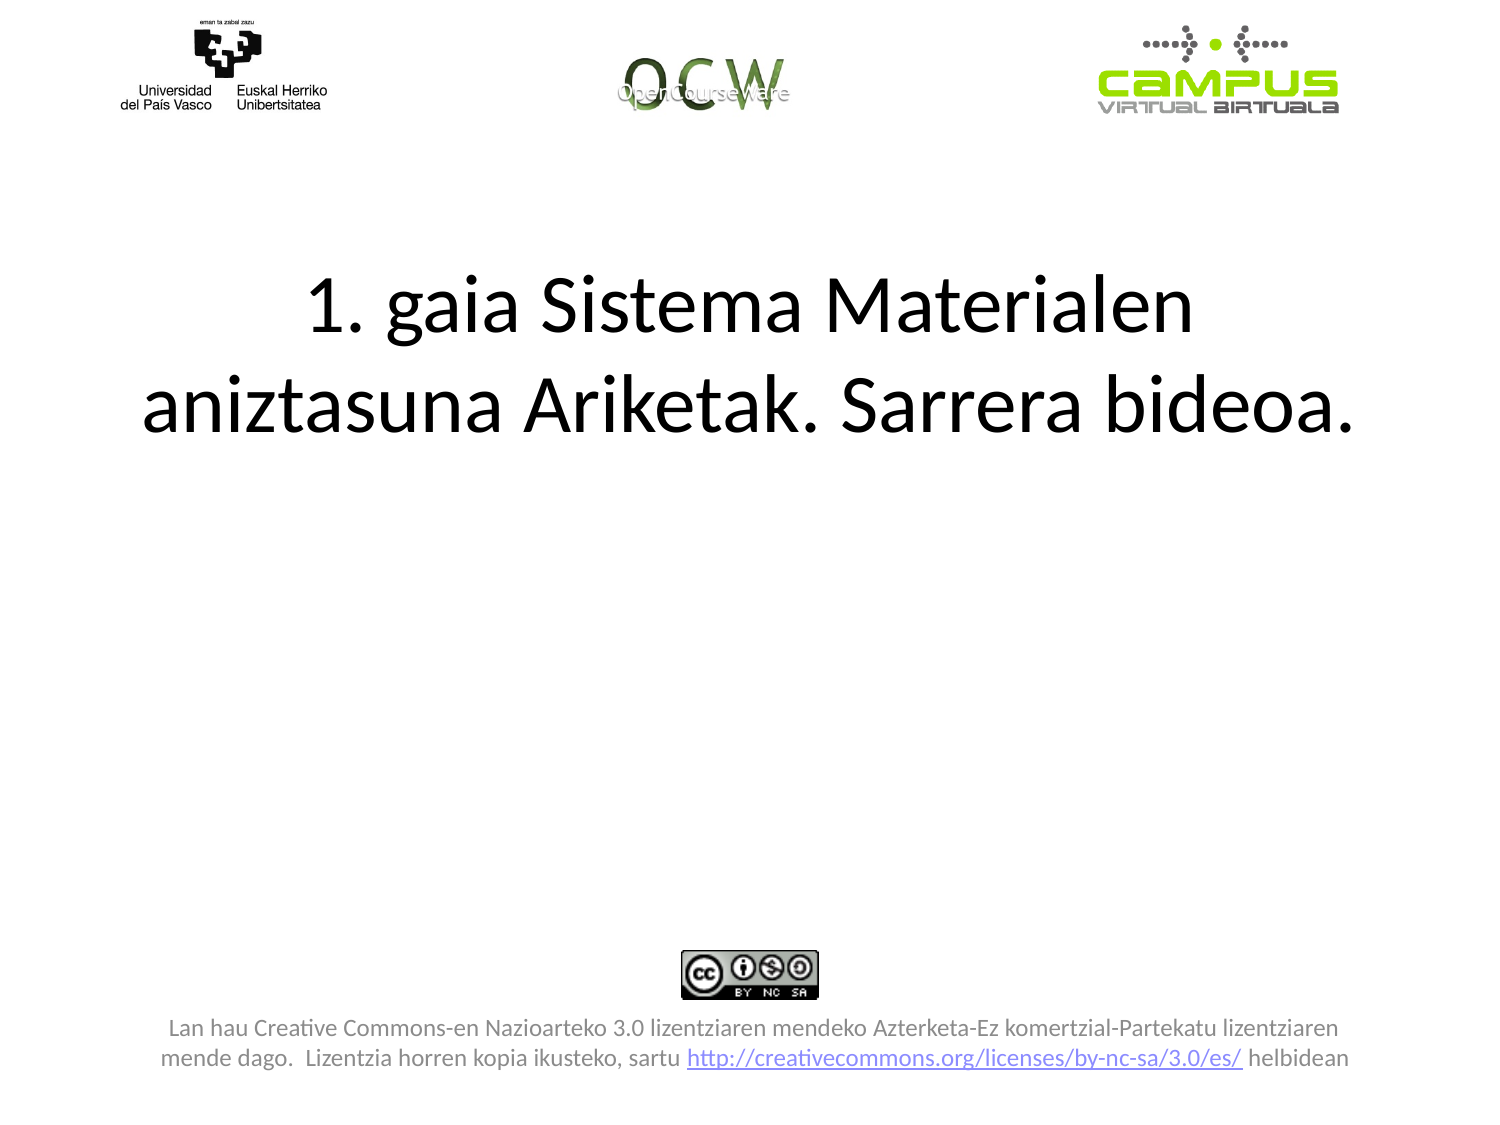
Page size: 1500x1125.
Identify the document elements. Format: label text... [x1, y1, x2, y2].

picture [112, 11, 338, 117]
picture [680, 950, 819, 1000]
picture [1095, 23, 1340, 115]
footer Lan hau Creative Commons-en Nazioarteko 3.0 lizentziaren mendeko Azterketa-Ez komertzial-Partekatu lizentziaren mende dago. Lizentzia horren kopia ikusteko, sartu http://creativecommons.org/licenses/by-nc-sa/3.0/es/ helbidean [117, 1011, 1393, 1072]
title 1. gaia Sistema Materialen aniztasuna Ariketak. Sarrera bideoa. [112, 228, 1388, 470]
picture [611, 28, 799, 124]
